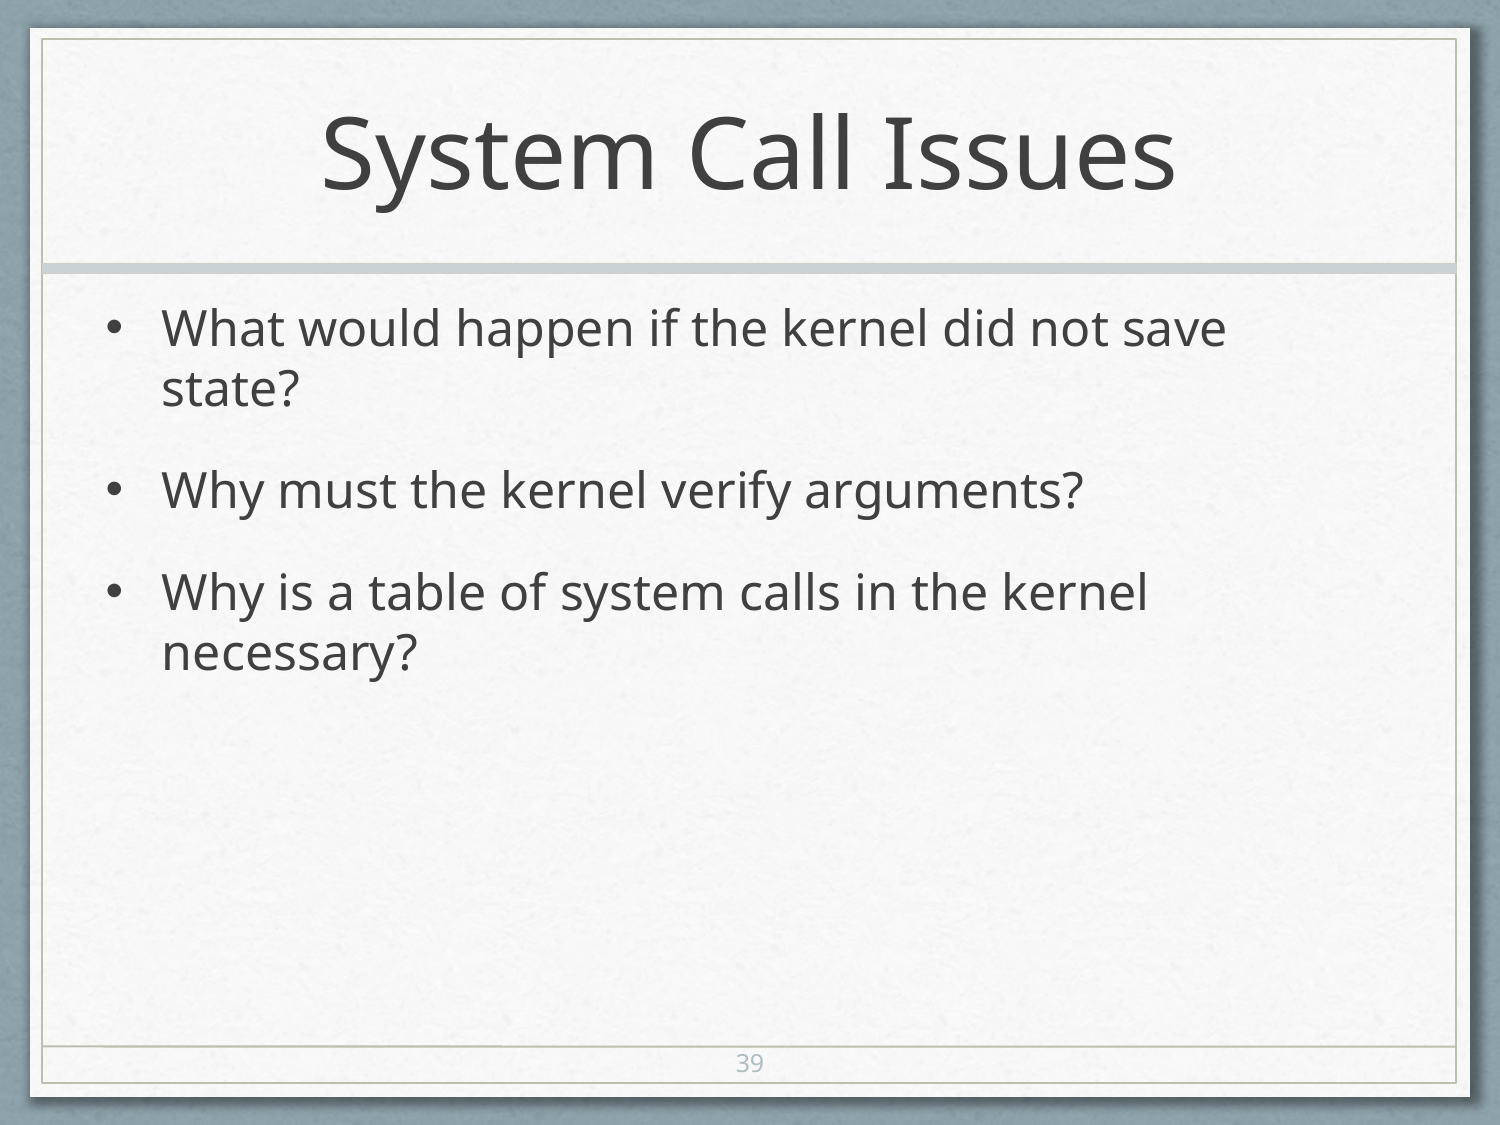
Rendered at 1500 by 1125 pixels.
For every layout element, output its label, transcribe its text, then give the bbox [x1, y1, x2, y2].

list What would happen if the kernel did not save state? Why must the kernel verify arguments? Why is a table of system calls in the kernel necessary? [90, 289, 1393, 1043]
title System Call Issues [147, 40, 1353, 260]
picture [30, 28, 1470, 1097]
slide_number 39 [687, 1042, 813, 1088]
